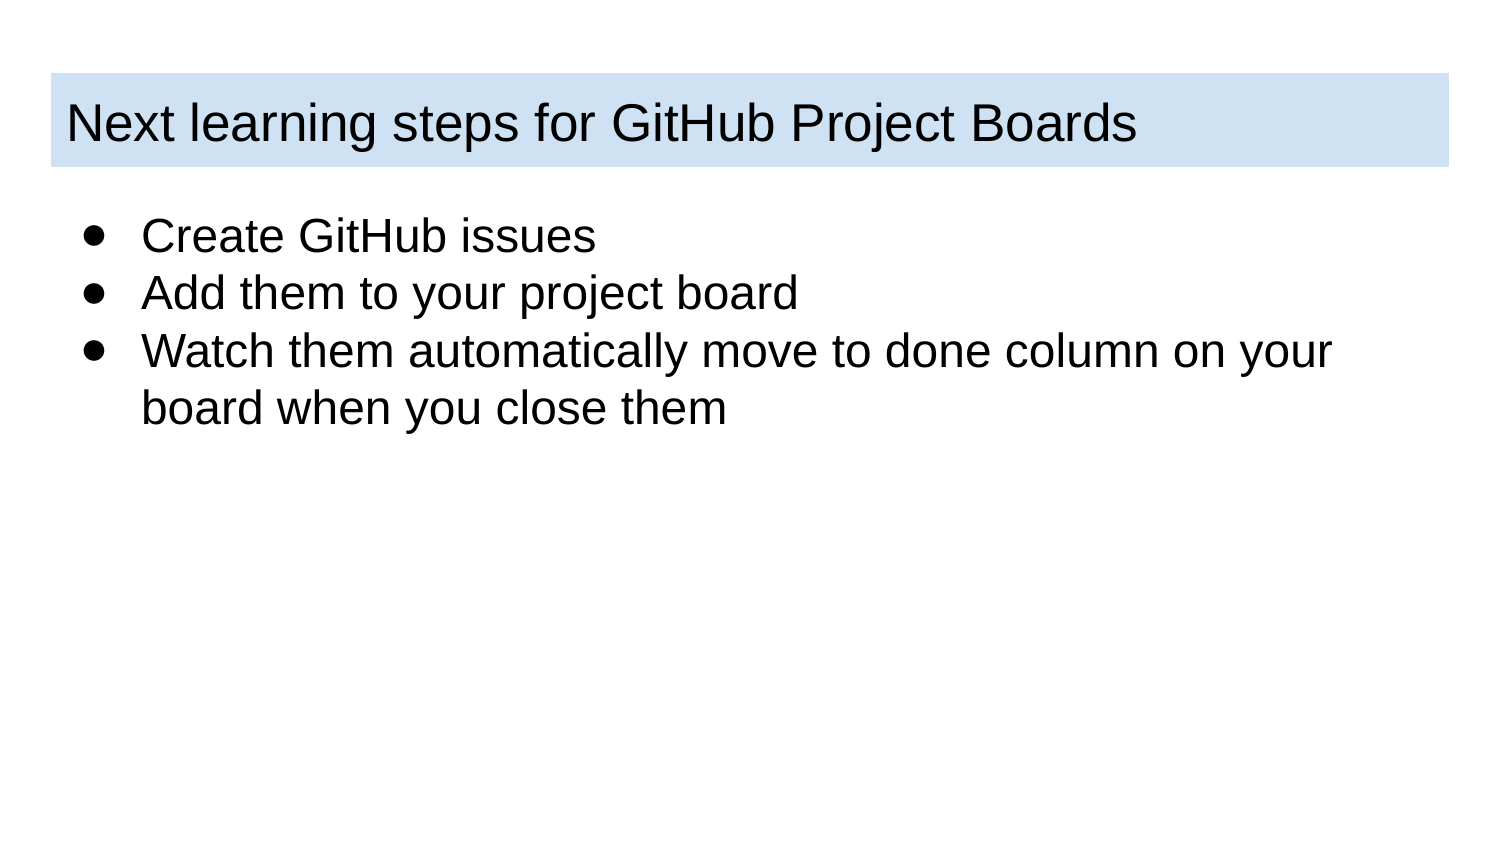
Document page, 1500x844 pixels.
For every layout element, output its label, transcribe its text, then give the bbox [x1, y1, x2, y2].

list Create GitHub issues Add them to your project board Watch them automatically move to done column on your board when you close them [51, 189, 1449, 543]
title Next learning steps for GitHub Project Boards [51, 72, 1449, 167]
